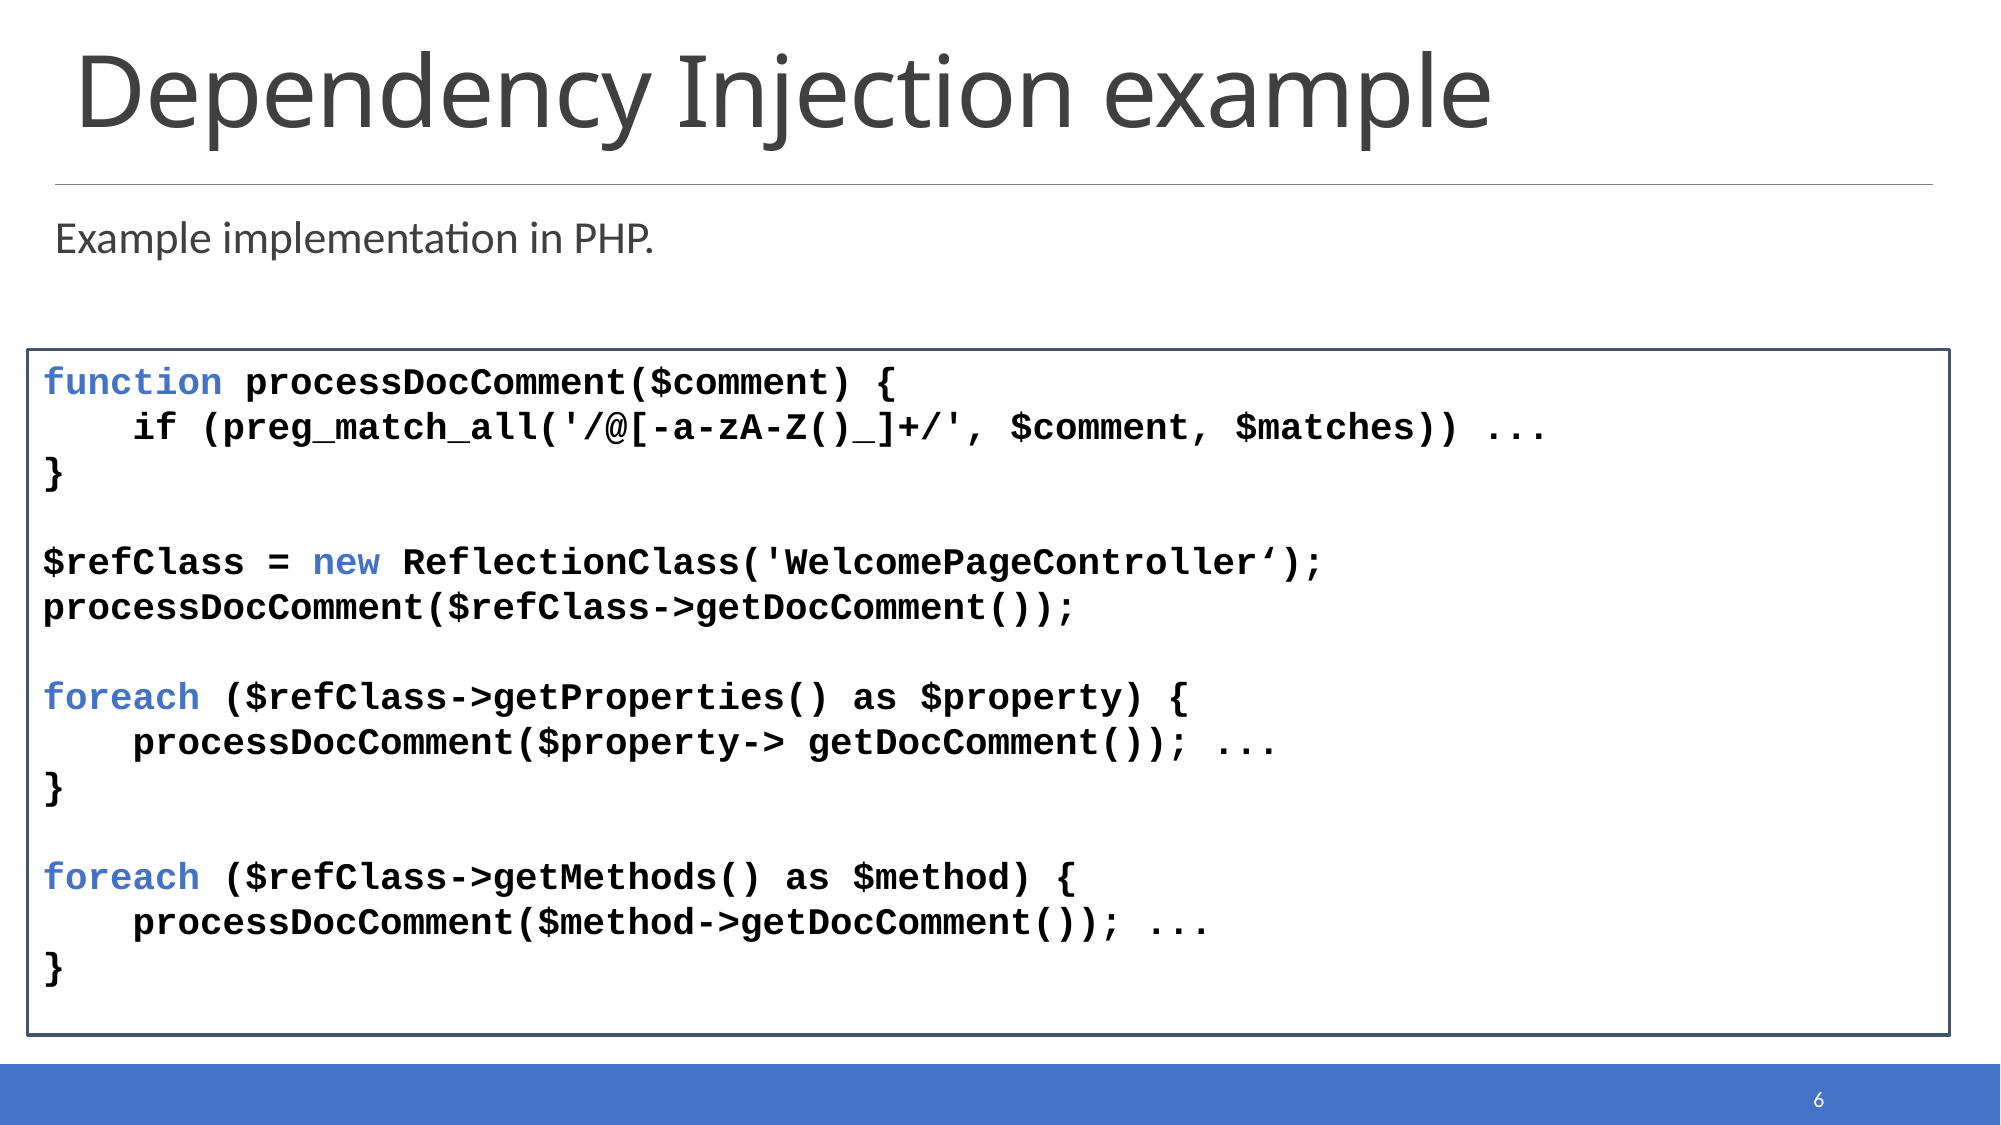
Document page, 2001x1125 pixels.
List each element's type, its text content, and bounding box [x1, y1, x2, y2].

title Dependency Injection example [59, 29, 1938, 156]
list Example implementation in PHP. [55, 208, 1934, 307]
slide_number 6 [1624, 1077, 1840, 1120]
text_box function processDocComment($comment) { if (preg_match_all('/@[-a-zA-Z()_]+/', $comment, $matches)) ... } $refClass = new ReflectionClass('WelcomePageController‘); processDocComment($refClass->getDocComment()); foreach ($refClass->getProperties() as $property) { processDocComment($property-> getDocComment()); ... } foreach ($refClass->getMethods() as $method) { processDocComment($method->getDocComment()); ... } [27, 349, 1951, 1036]
